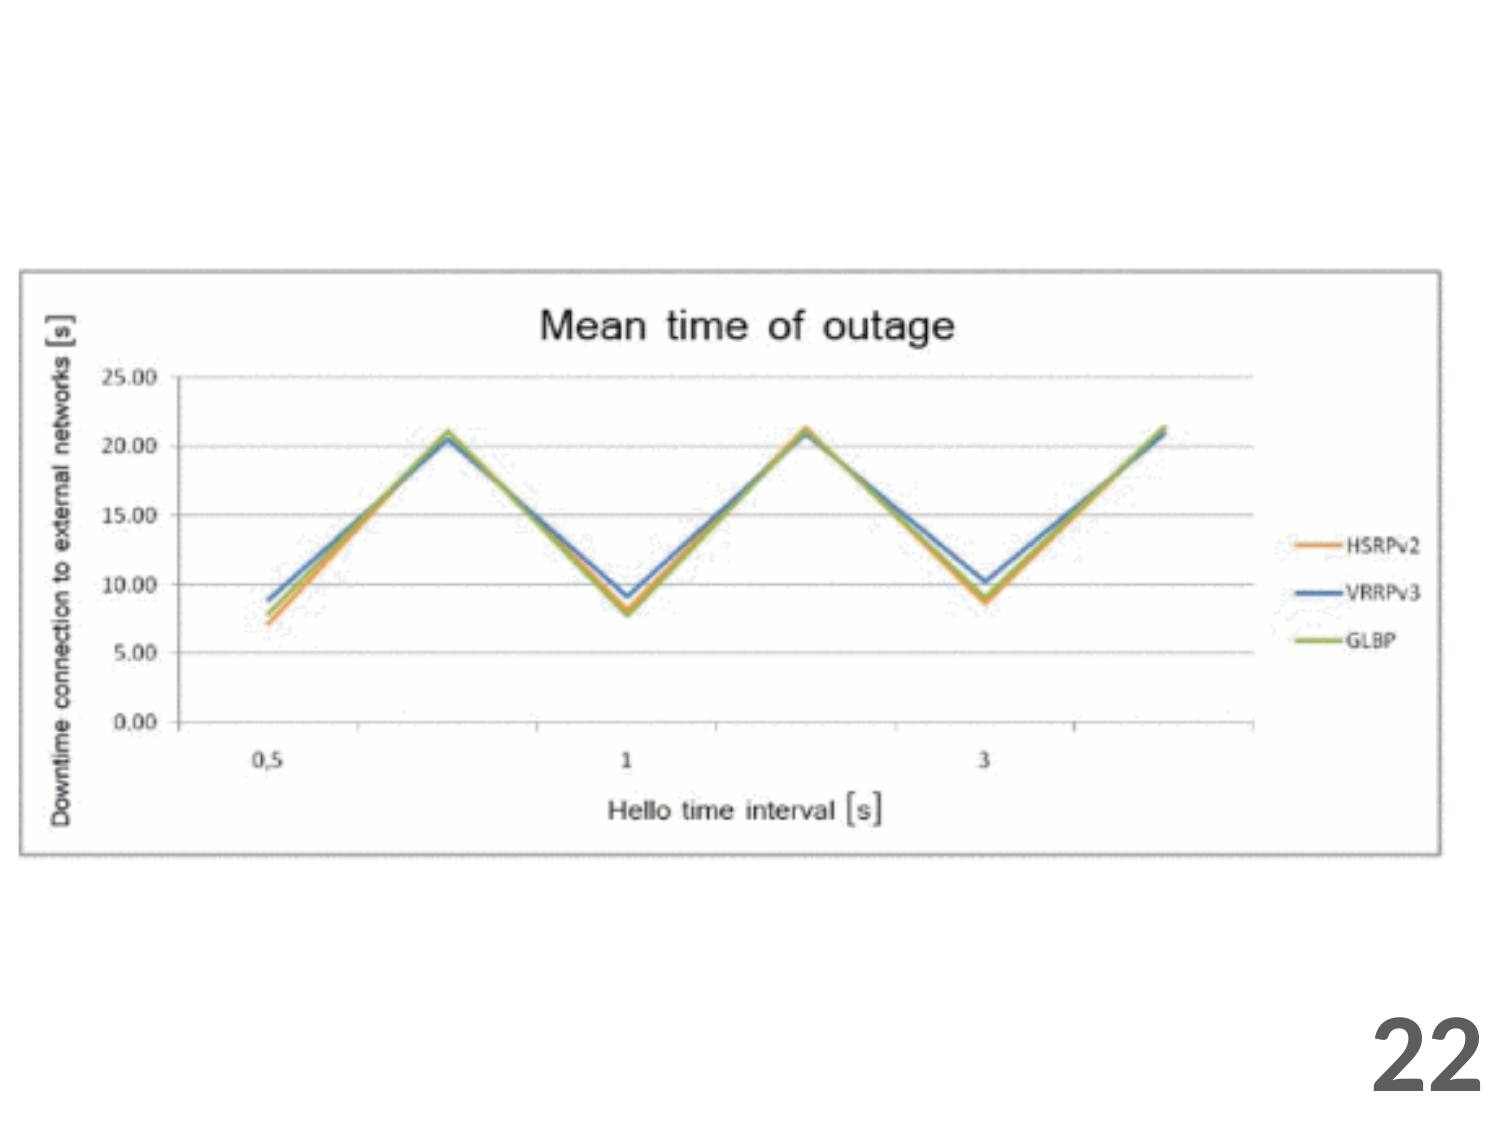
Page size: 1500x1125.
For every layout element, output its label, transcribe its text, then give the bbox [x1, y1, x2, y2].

picture [17, 266, 1445, 862]
text_box 22 [1355, 971, 1500, 1122]
